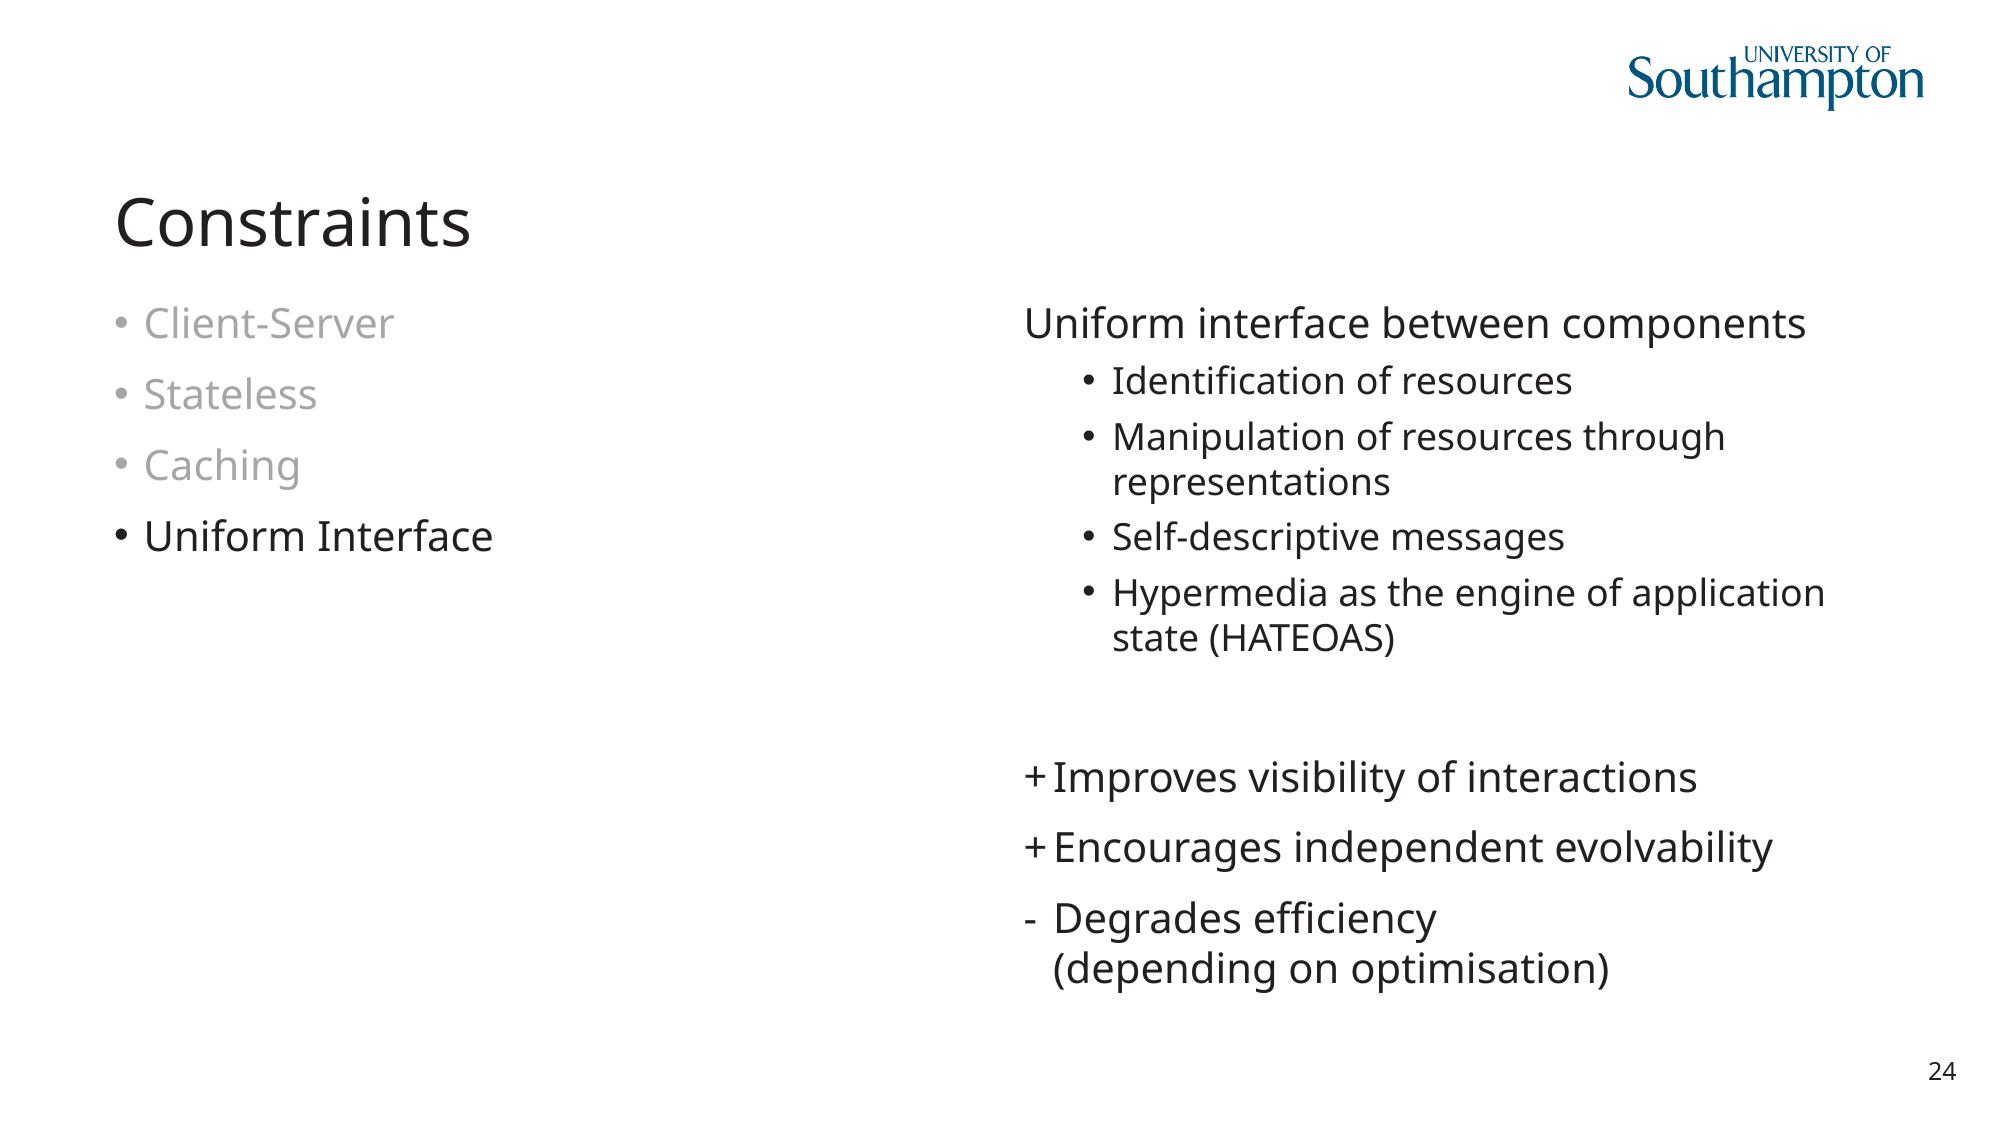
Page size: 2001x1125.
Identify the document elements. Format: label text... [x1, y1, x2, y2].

picture [1629, 46, 1924, 111]
list Client-Server Stateless Caching Uniform Interface [102, 290, 989, 1024]
list Uniform interface between components Identification of resources Manipulation of resources through representations Self-descriptive messages Hypermedia as the engine of application state (HATEOAS) Improves visibility of interactions Encourages independent evolvability Degrades efficiency (depending on optimisation) [1011, 290, 1898, 1024]
picture [1629, 71, 1648, 95]
title Constraints [102, 113, 1898, 268]
picture [1869, 48, 1877, 60]
